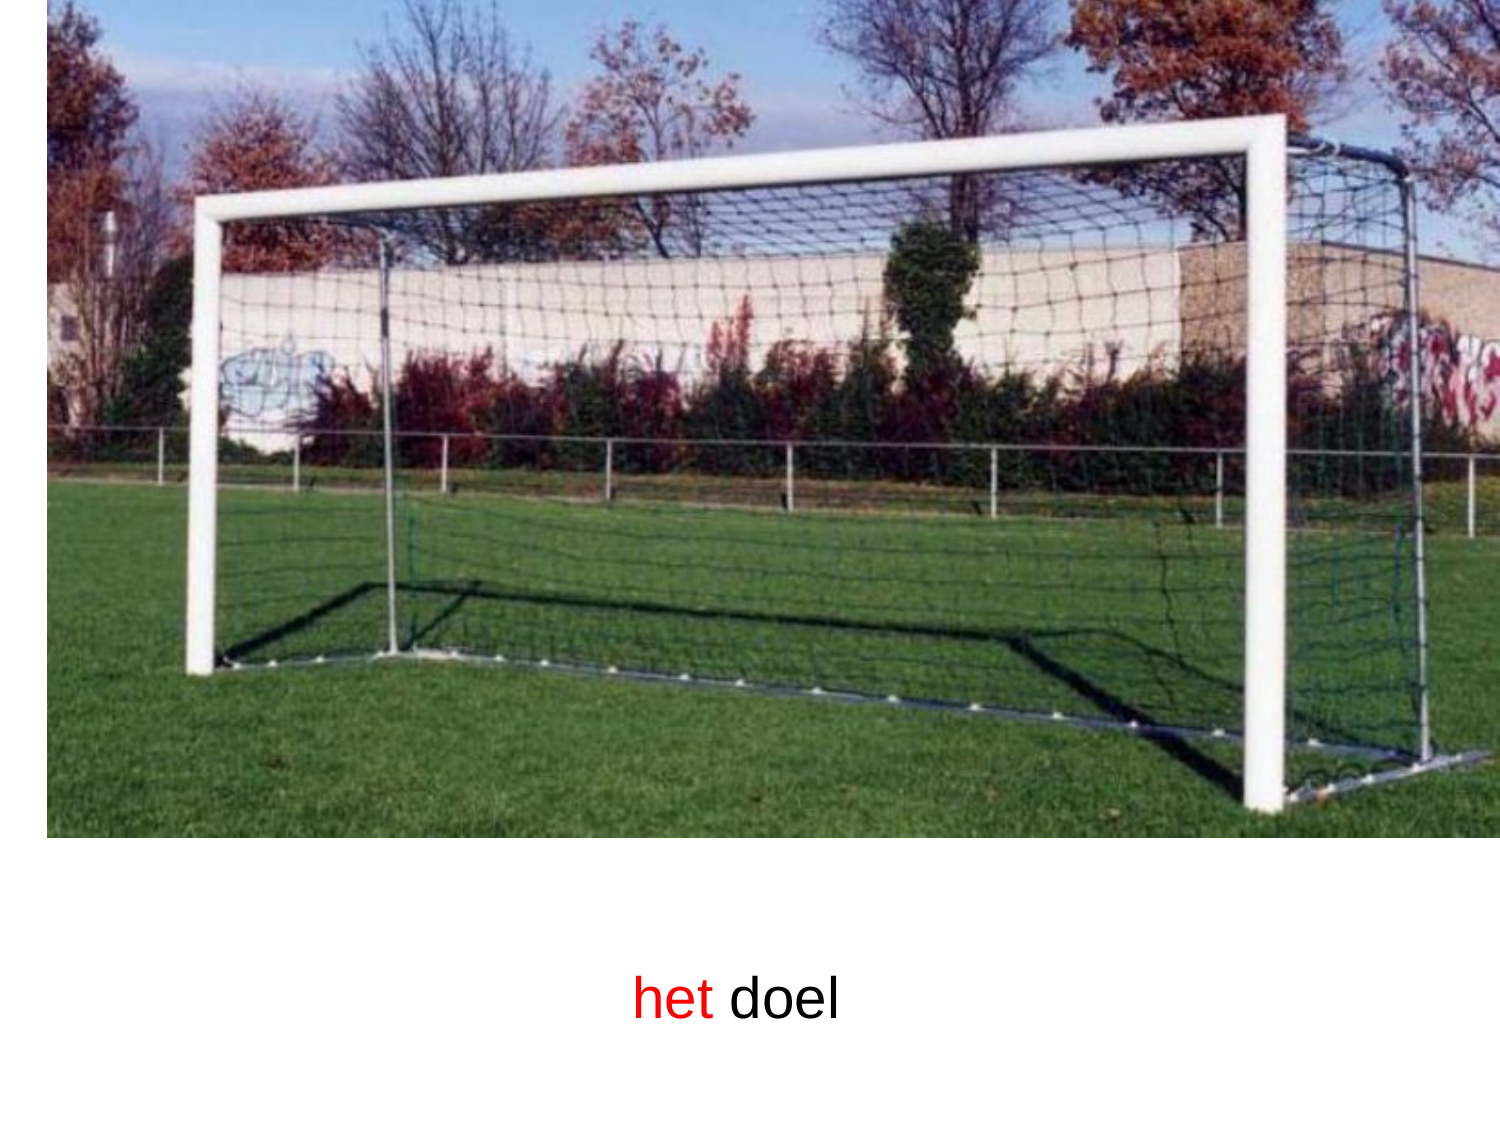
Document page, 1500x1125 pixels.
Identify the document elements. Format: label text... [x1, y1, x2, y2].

picture [46, 0, 1500, 838]
text_box het doel [617, 952, 856, 1038]
